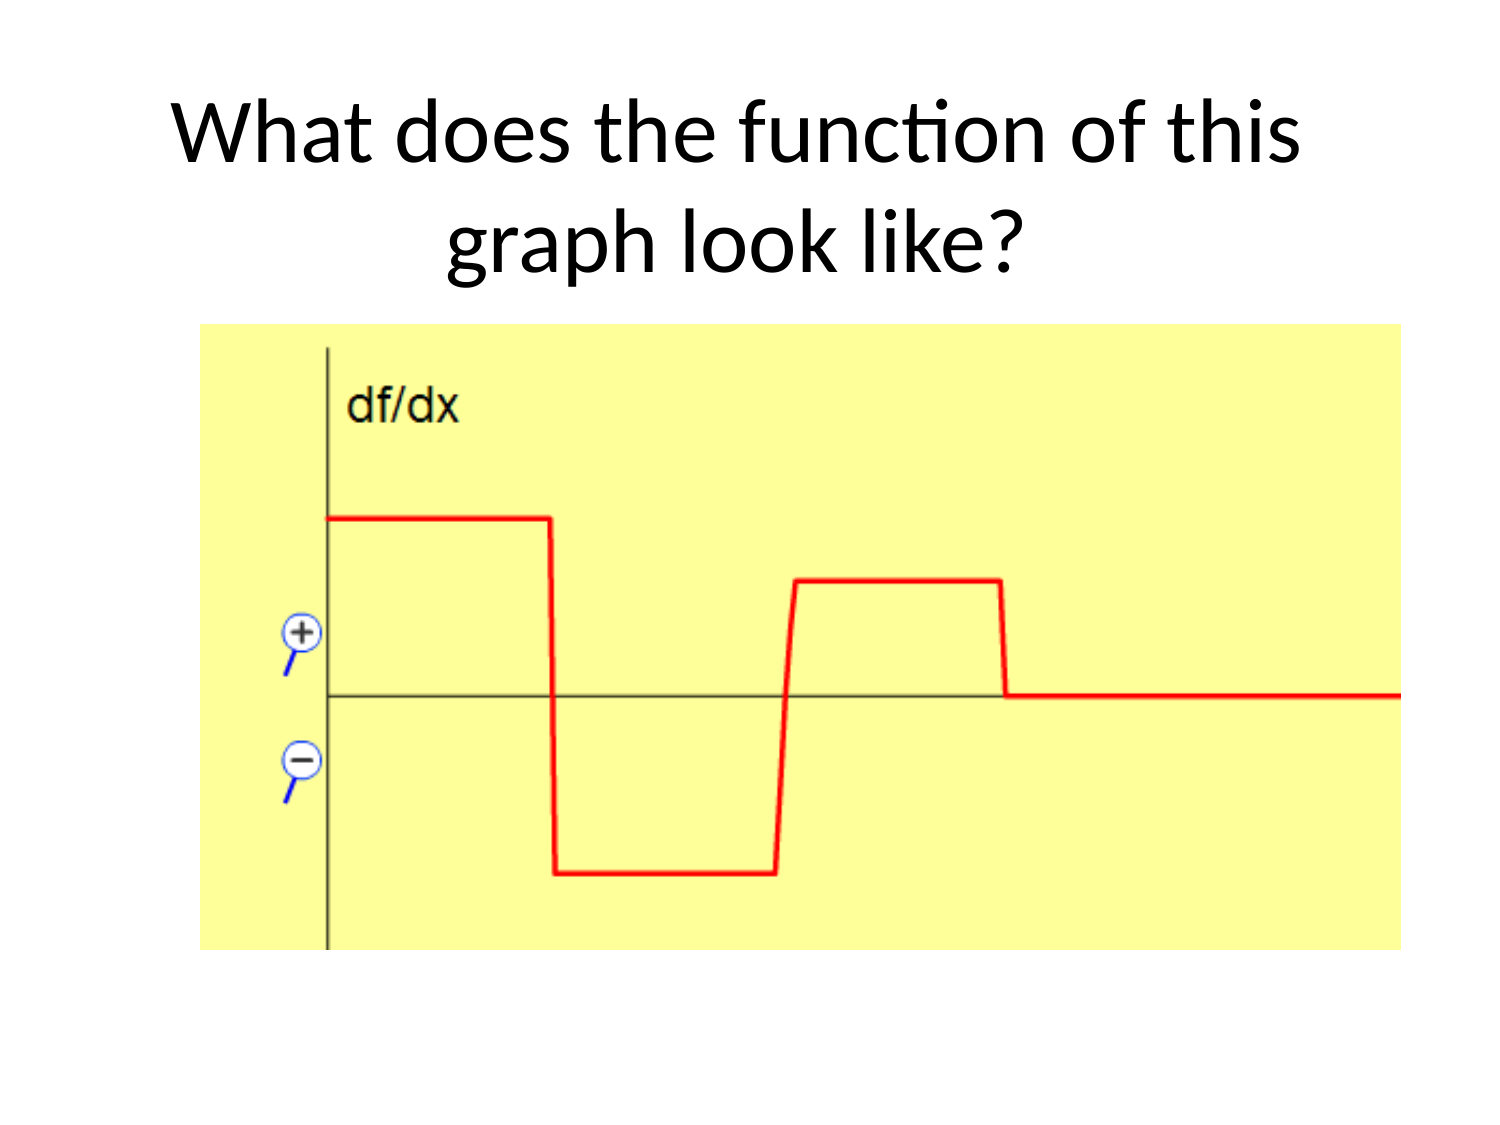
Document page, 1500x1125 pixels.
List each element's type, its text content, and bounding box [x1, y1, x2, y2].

picture [199, 324, 1401, 951]
title What does the function of this graph look like? [62, 87, 1413, 276]
